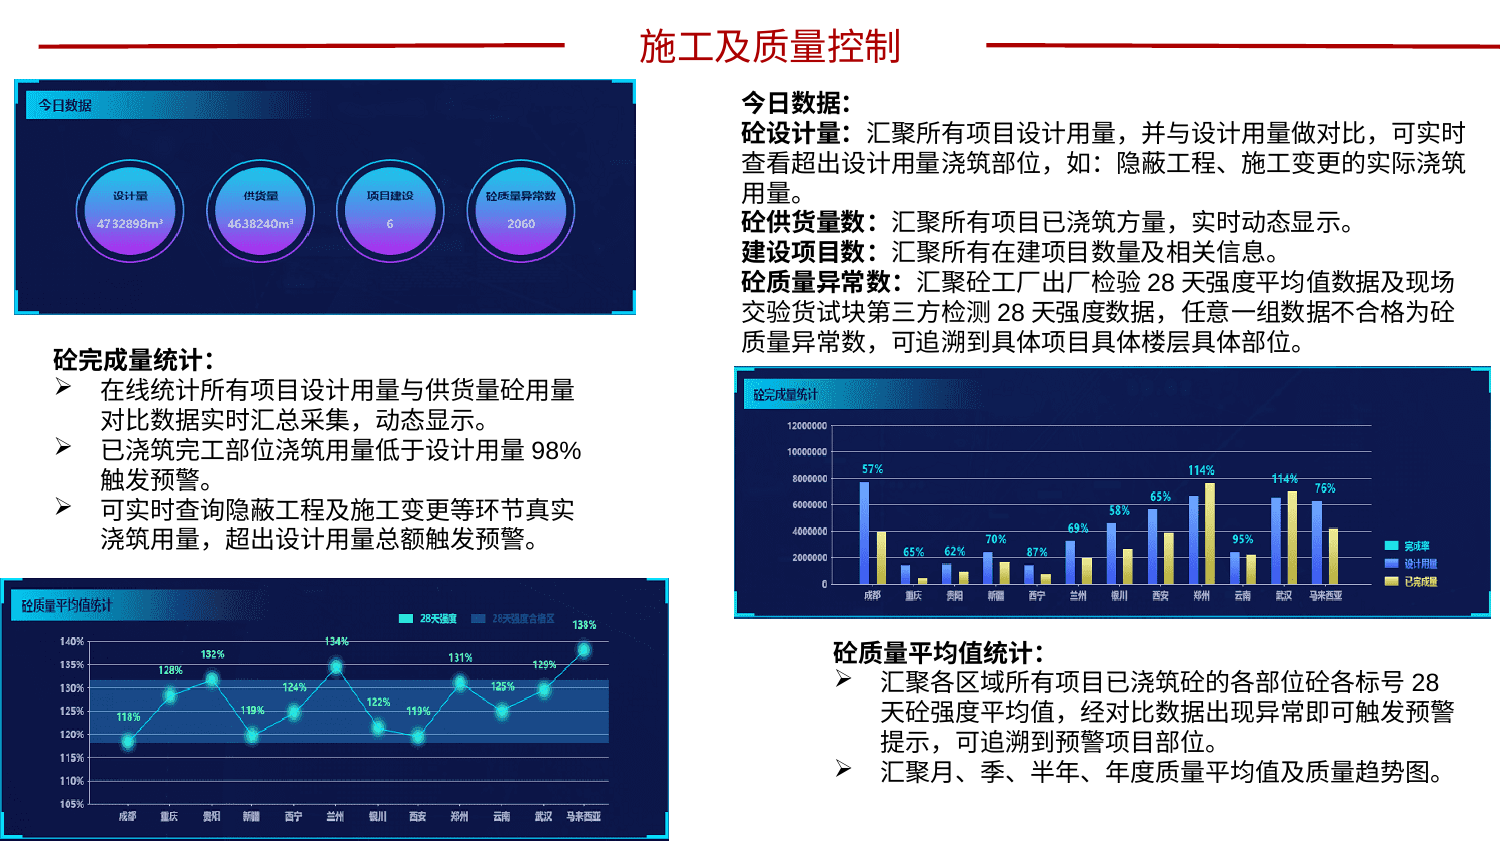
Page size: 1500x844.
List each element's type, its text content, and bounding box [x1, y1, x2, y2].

text_box 今日数据： 砼设计量：汇聚所有项目设计用量，并与设计用量做对比，可实时查看超出设计用量浇筑部位，如：隐蔽工程、施工变更的实际浇筑用量。 砼供货量数：汇聚所有项目已浇筑方量，实时动态显示。 建设项目数：汇聚所有在建项目数量及相关信息。 砼质量异常数：汇聚砼工厂出厂检验28天强度平均值数据及现场交验货试块第三方检测28天强度数据，任意一组数据不合格为砼质量异常数，可追溯到具体项目具体楼层具体部位。 [726, 79, 1491, 394]
picture [734, 369, 1491, 615]
picture [2, 578, 667, 837]
picture [16, 79, 636, 313]
text_box 砼完成量统计： 在线统计所有项目设计用量与供货量砼用量对比数据实时汇总采集，动态显示。 已浇筑完工部位浇筑用量低于设计用量98%触发预警。 可实时查询隐蔽工程及施工变更等环节真实浇筑用量，超出设计用量总额触发预警。 [38, 337, 611, 576]
text_box 砼质量平均值统计： 汇聚各区域所有项目已浇筑砼的各部位砼各标号28天砼强度平均值，经对比数据出现异常即可触发预警提示，可追溯到预警项目部位。 汇聚月、季、半年、年度质量平均值及质量趋势图。 [819, 629, 1476, 824]
text_box 施工及质量控制 [577, 15, 965, 76]
